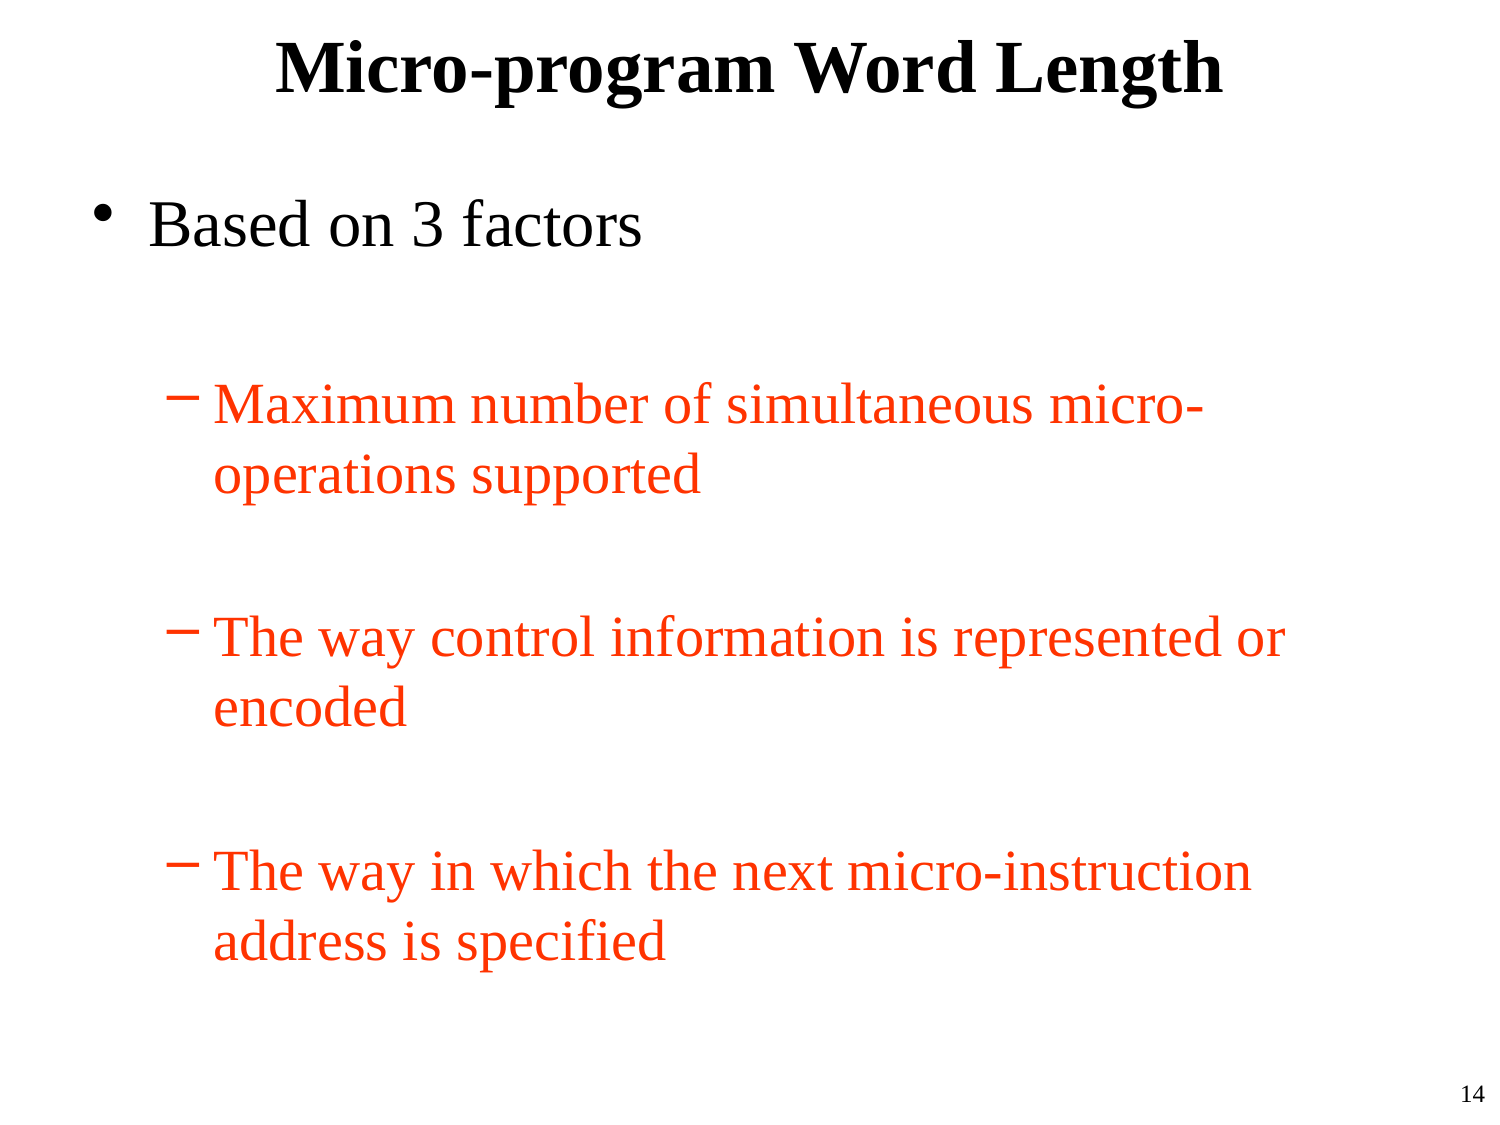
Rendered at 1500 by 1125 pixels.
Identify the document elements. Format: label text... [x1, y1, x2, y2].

title Micro-program Word Length [0, 0, 1500, 126]
slide_number 14 [1186, 1069, 1500, 1125]
list Based on 3 factors Maximum number of simultaneous micro-operations supported The way control information is represented or encoded The way in which the next micro-instruction address is specified [76, 172, 1436, 1071]
